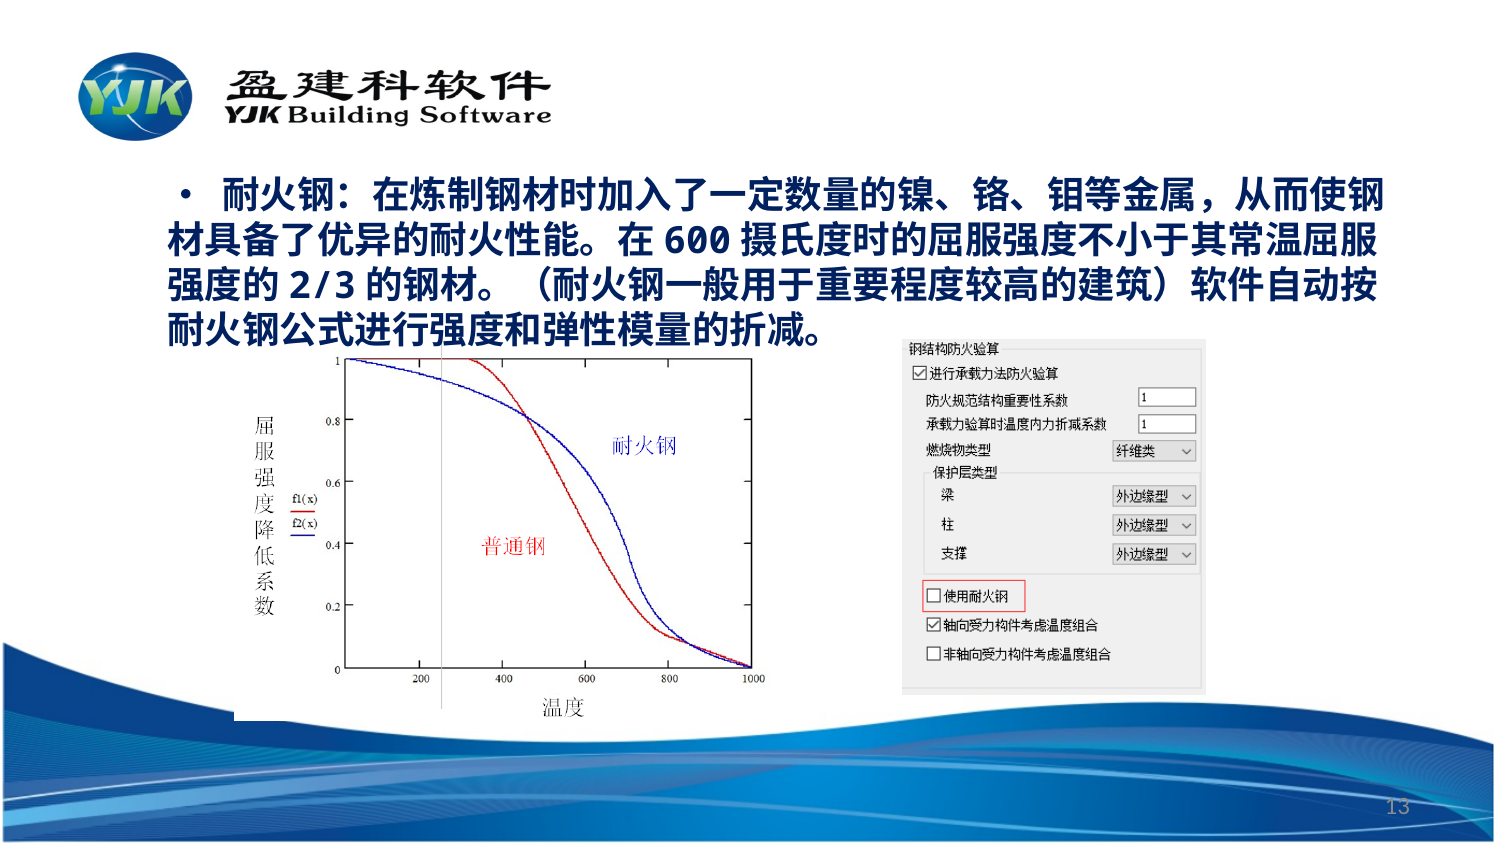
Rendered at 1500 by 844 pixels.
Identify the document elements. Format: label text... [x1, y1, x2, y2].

slide_number 13 [1074, 782, 1425, 828]
picture [0, 0, 1500, 844]
text_box • 耐火钢：在炼制钢材时加入了一定数量的镍、铬、钼等金属，从而使钢材具备了优异的耐火性能。在600摄氏度时的屈服强度不小于其常温屈服强度的2/3的钢材。（耐火钢一般用于重要程度较高的建筑）软件自动按耐火钢公式进行强度和弹性模量的折减。 [152, 163, 1430, 359]
